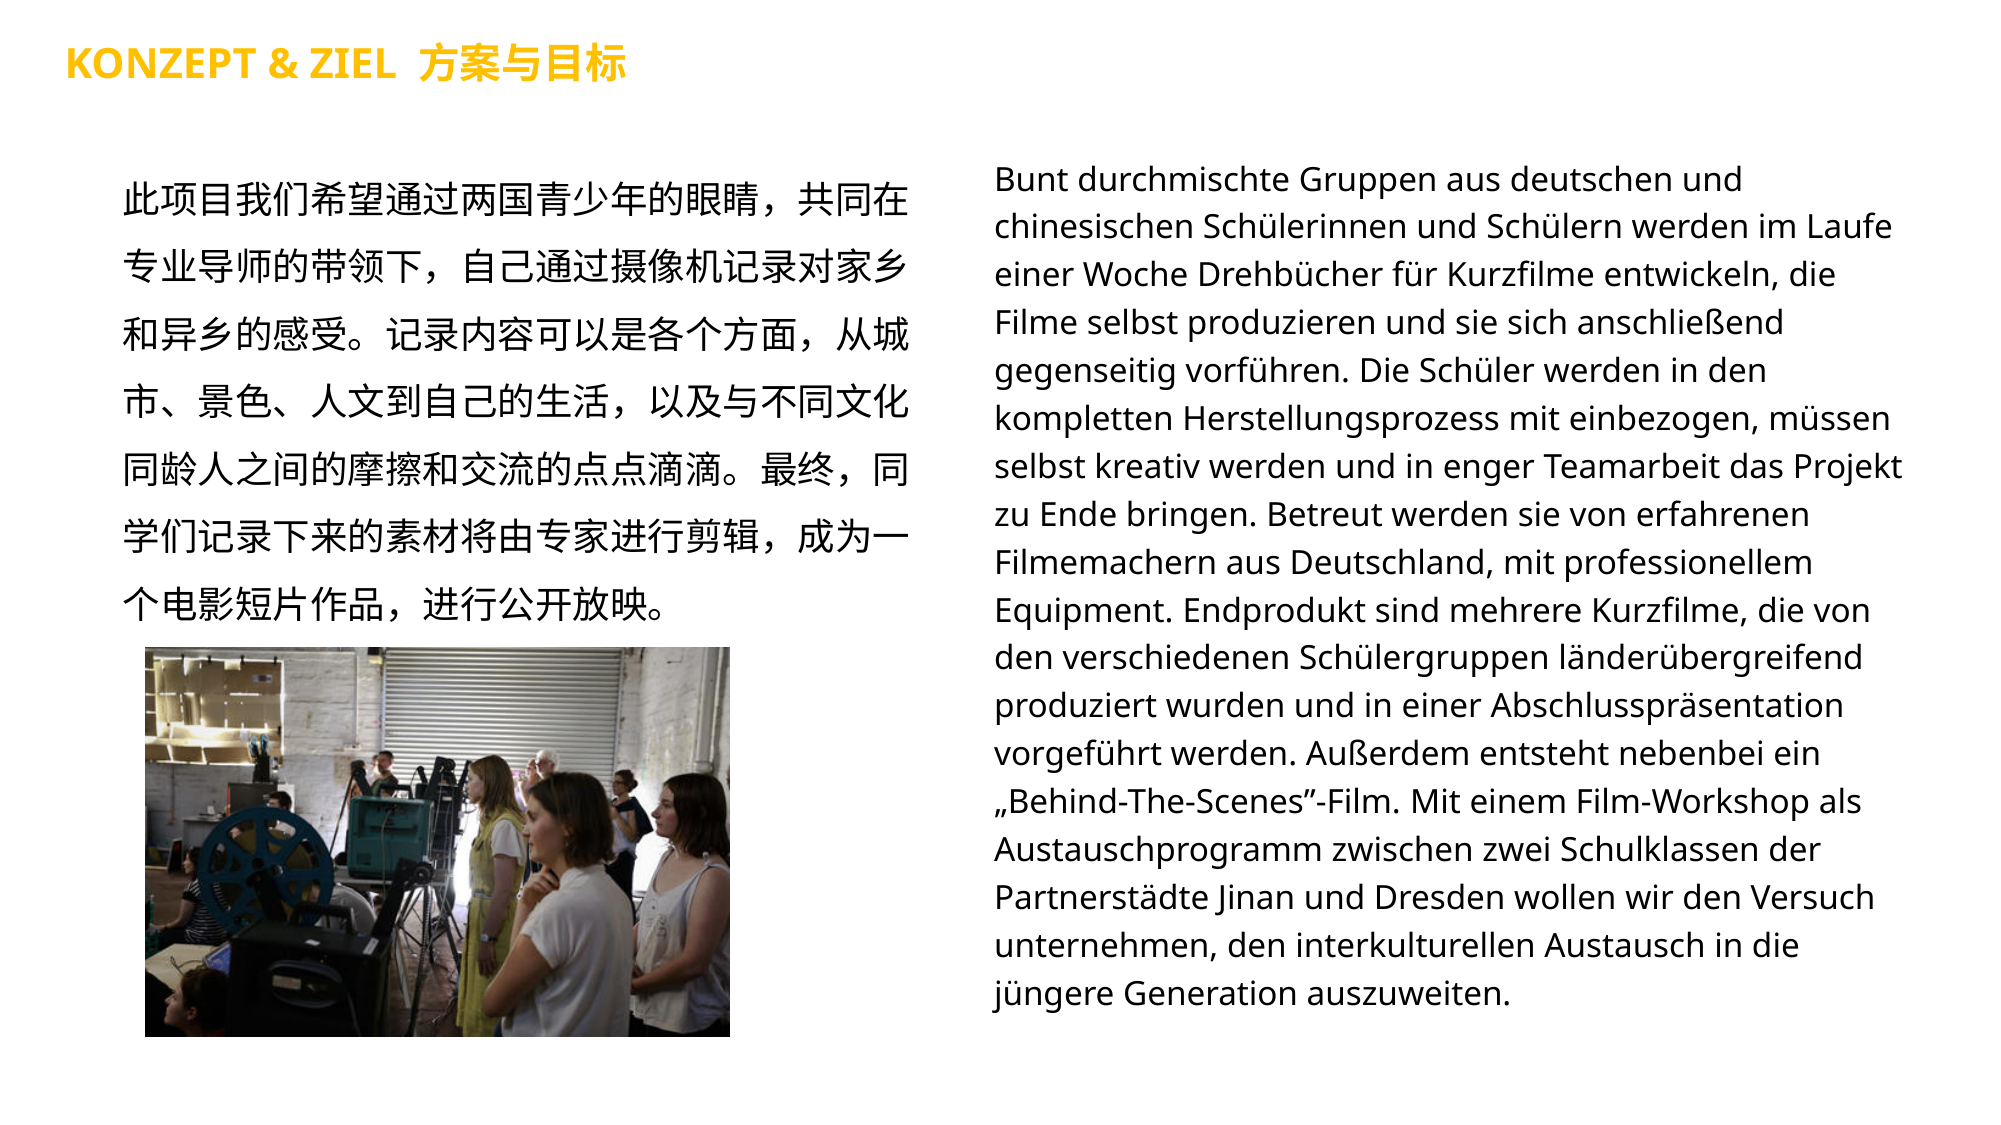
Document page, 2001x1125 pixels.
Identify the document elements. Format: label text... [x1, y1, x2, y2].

text_box 此项目我们希望通过两国青少年的眼睛，共同在专业导师的带领下，自己通过摄像机记录对家乡和异乡的感受。记录内容可以是各个方面，从城市、景色、人文到自己的生活，以及与不同文化同龄人之间的摩擦和交流的点点滴滴。最终，同学们记录下来的素材将由专家进行剪辑，成为一个电影短片作品，进行公开放映。 [108, 145, 947, 634]
picture [145, 647, 730, 1037]
text_box Konzept & ZIEL 方案与目标 [49, 29, 935, 95]
text_box Bunt durchmischte Gruppen aus deutschen und chinesischen Schülerinnen und Schülern werden im Laufe einer Woche Drehbücher für Kurzfilme entwickeln, die Filme selbst produzieren und sie sich anschließend gegenseitig vorführen. Die Schüler werden in den kompletten Herstellungsprozess mit einbezogen, müssen selbst kreativ werden und in enger Teamarbeit das Projekt zu Ende bringen. Betreut werden sie von erfahrenen Filmemachern aus Deutschland, mit professionellem Equipment. Endprodukt sind mehrere Kurzfilme, die von den verschiedenen Schülergruppen länderübergreifend produziert wurden und in einer Abschlusspräsentation vorgeführt werden. Außerdem entsteht nebenbei ein „Behind-The-Scenes”-Film. Mit einem Film-Workshop als Austauschprogramm zwischen zwei Schulklassen der Partnerstädte Jinan und Dresden wollen wir den Versuch unternehmen, den interkulturellen Austausch in die jüngere Generation auszuweiten. [979, 142, 1933, 1020]
